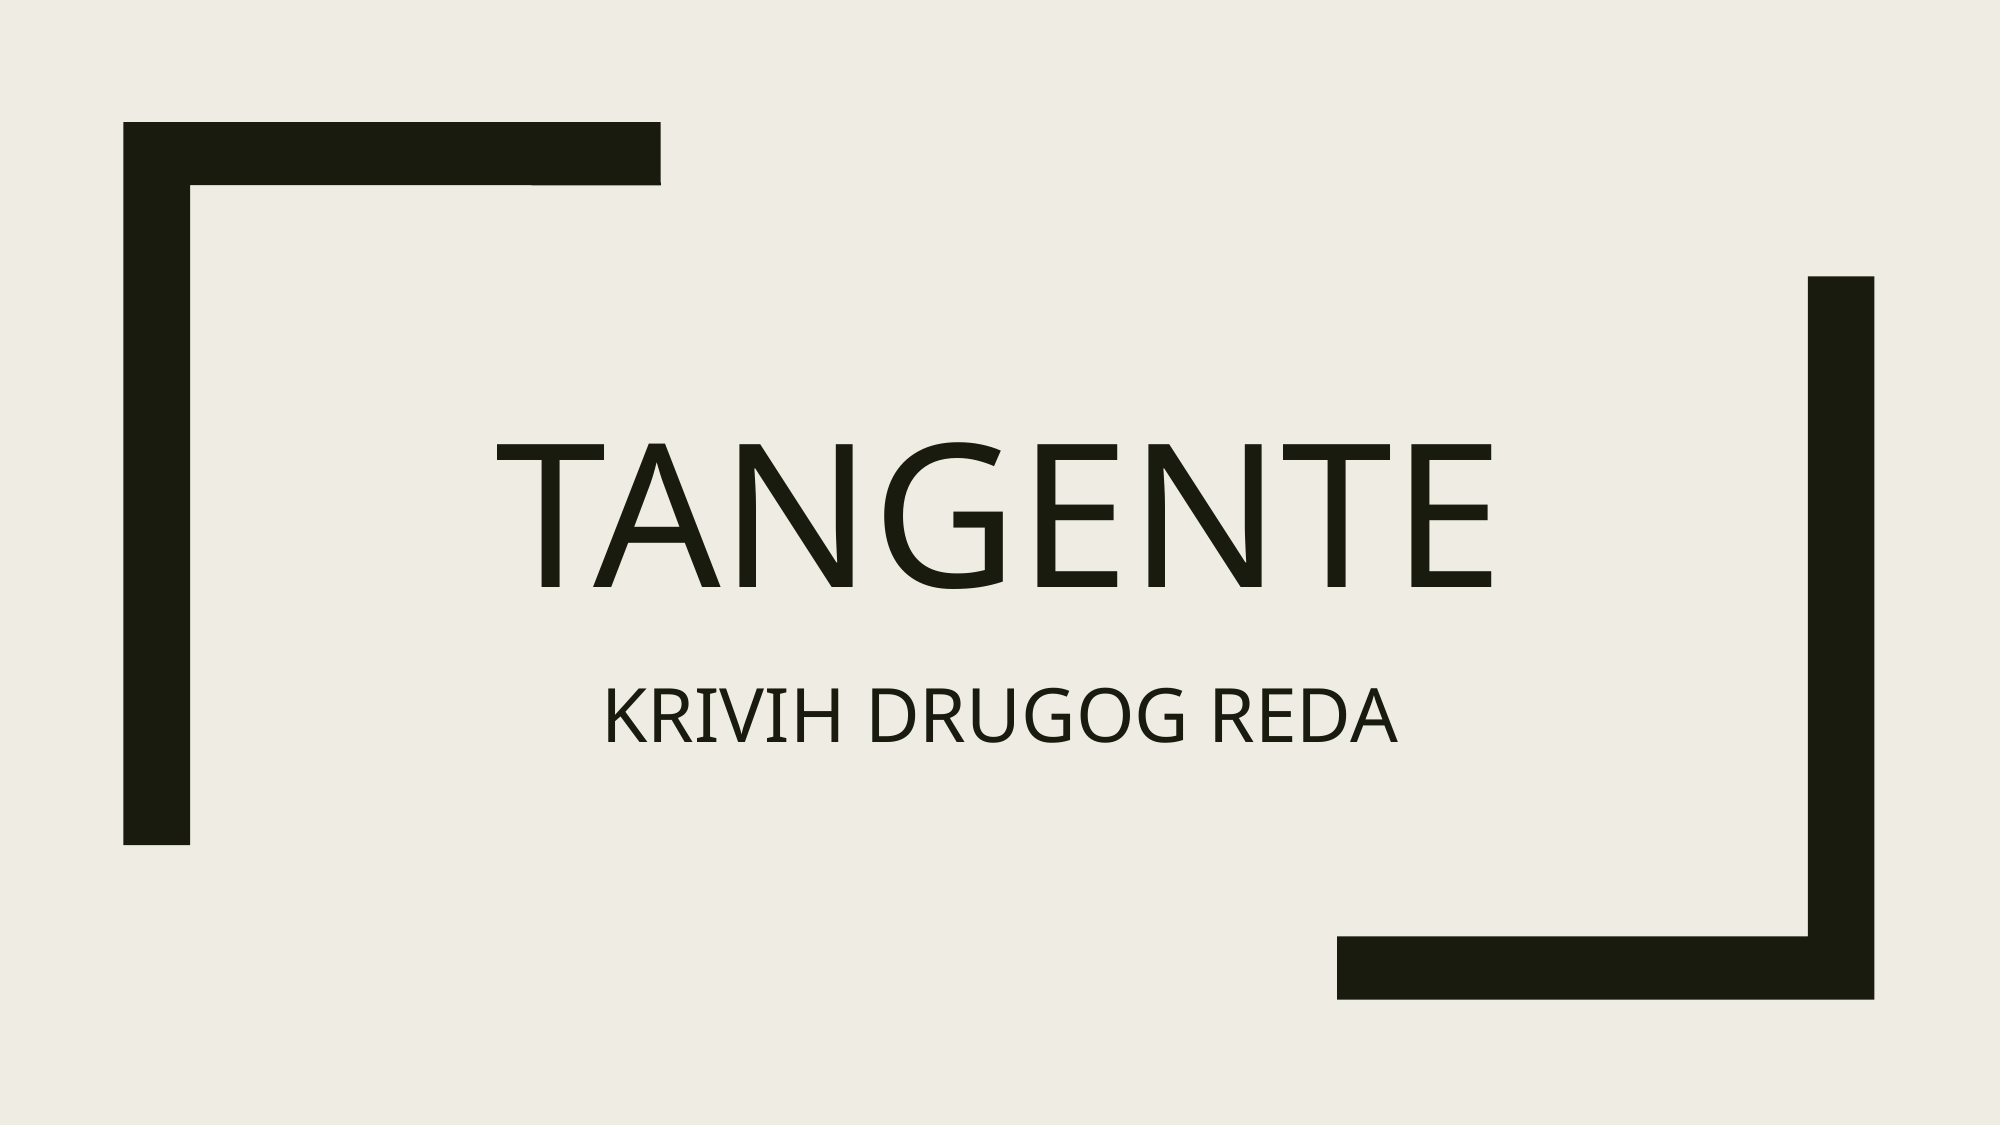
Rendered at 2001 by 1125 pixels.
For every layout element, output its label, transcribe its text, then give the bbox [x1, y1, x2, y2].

subtitle KRIVIH DRUGOG REDA [439, 649, 1561, 828]
title TANGENTE [314, 293, 1686, 638]
